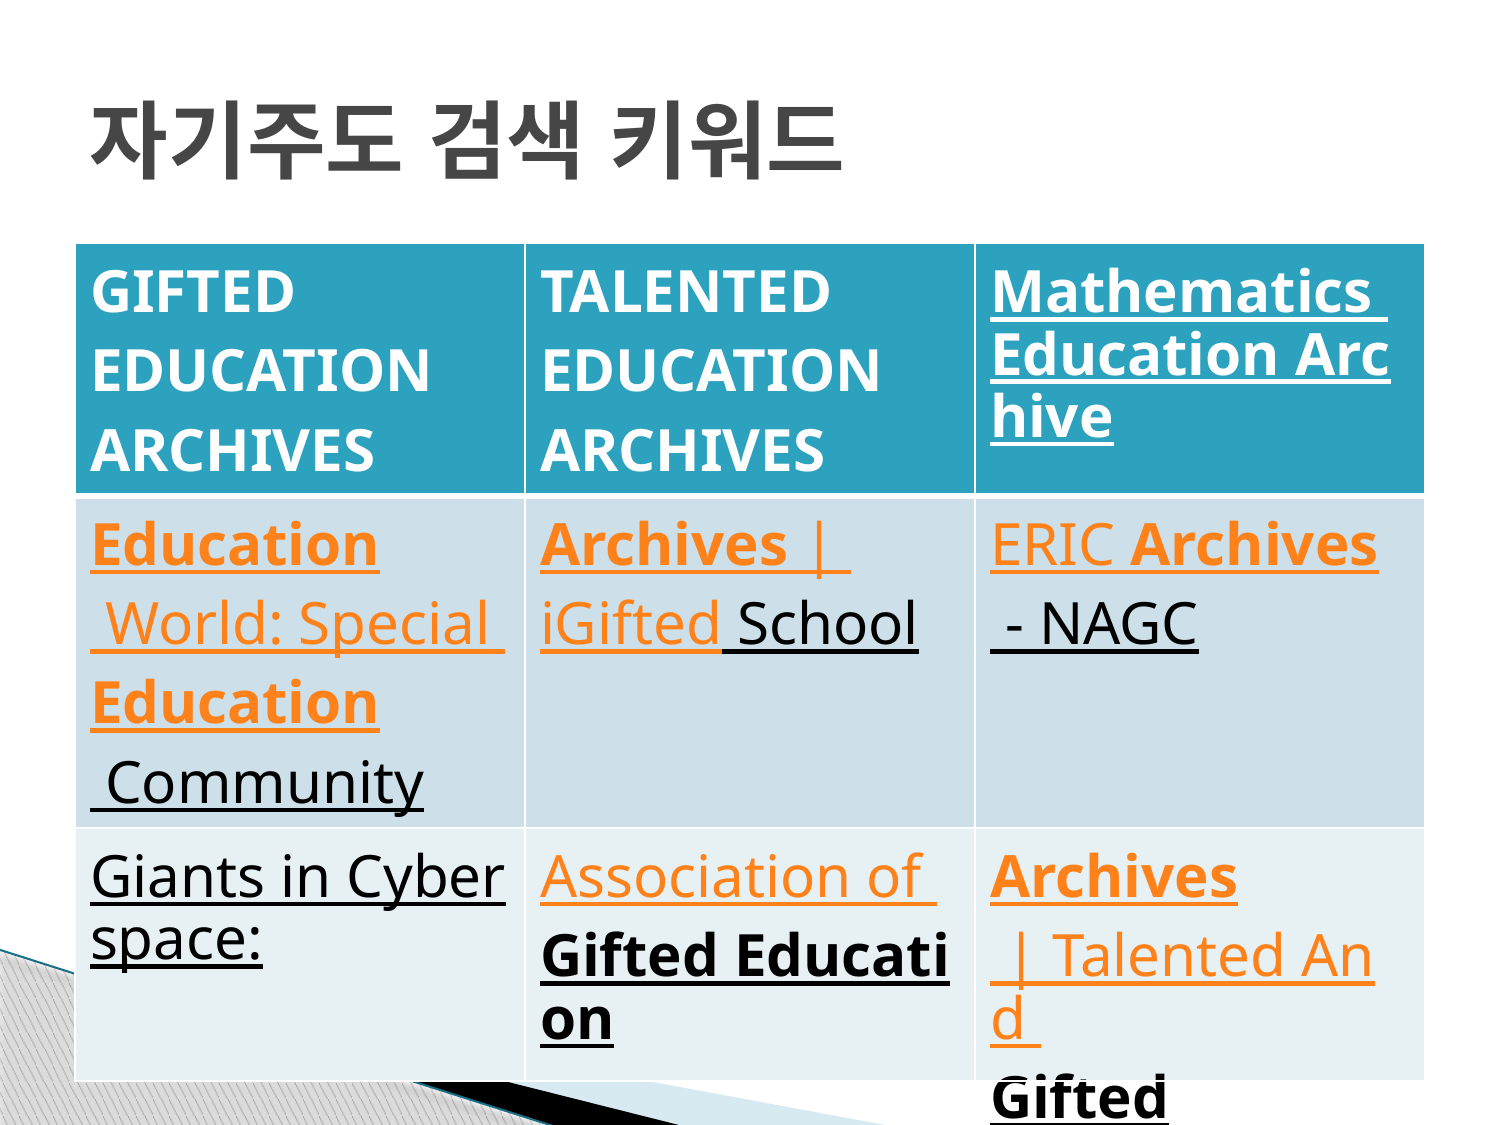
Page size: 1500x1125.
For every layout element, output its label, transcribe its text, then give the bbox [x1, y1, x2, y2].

title 자기주도 검색 키워드 [75, 45, 1425, 233]
table_header GIFTED EDUCATION ARCHIVES [76, 244, 524, 493]
table_cell Giants in Cyberspace: [76, 829, 524, 1080]
table_cell ERIC Archives - NAGC [976, 499, 1424, 827]
table_cell Archives | Talented And Gifted [976, 829, 1424, 1080]
table_cell Association of Gifted Education [526, 829, 974, 1080]
table_header TALENTED EDUCATION ARCHIVES [526, 244, 974, 493]
table_cell Archives | iGifted School [526, 499, 974, 827]
table_header Mathematics Education Archive [976, 244, 1424, 493]
table_cell Education World: Special Education Community [76, 499, 524, 827]
